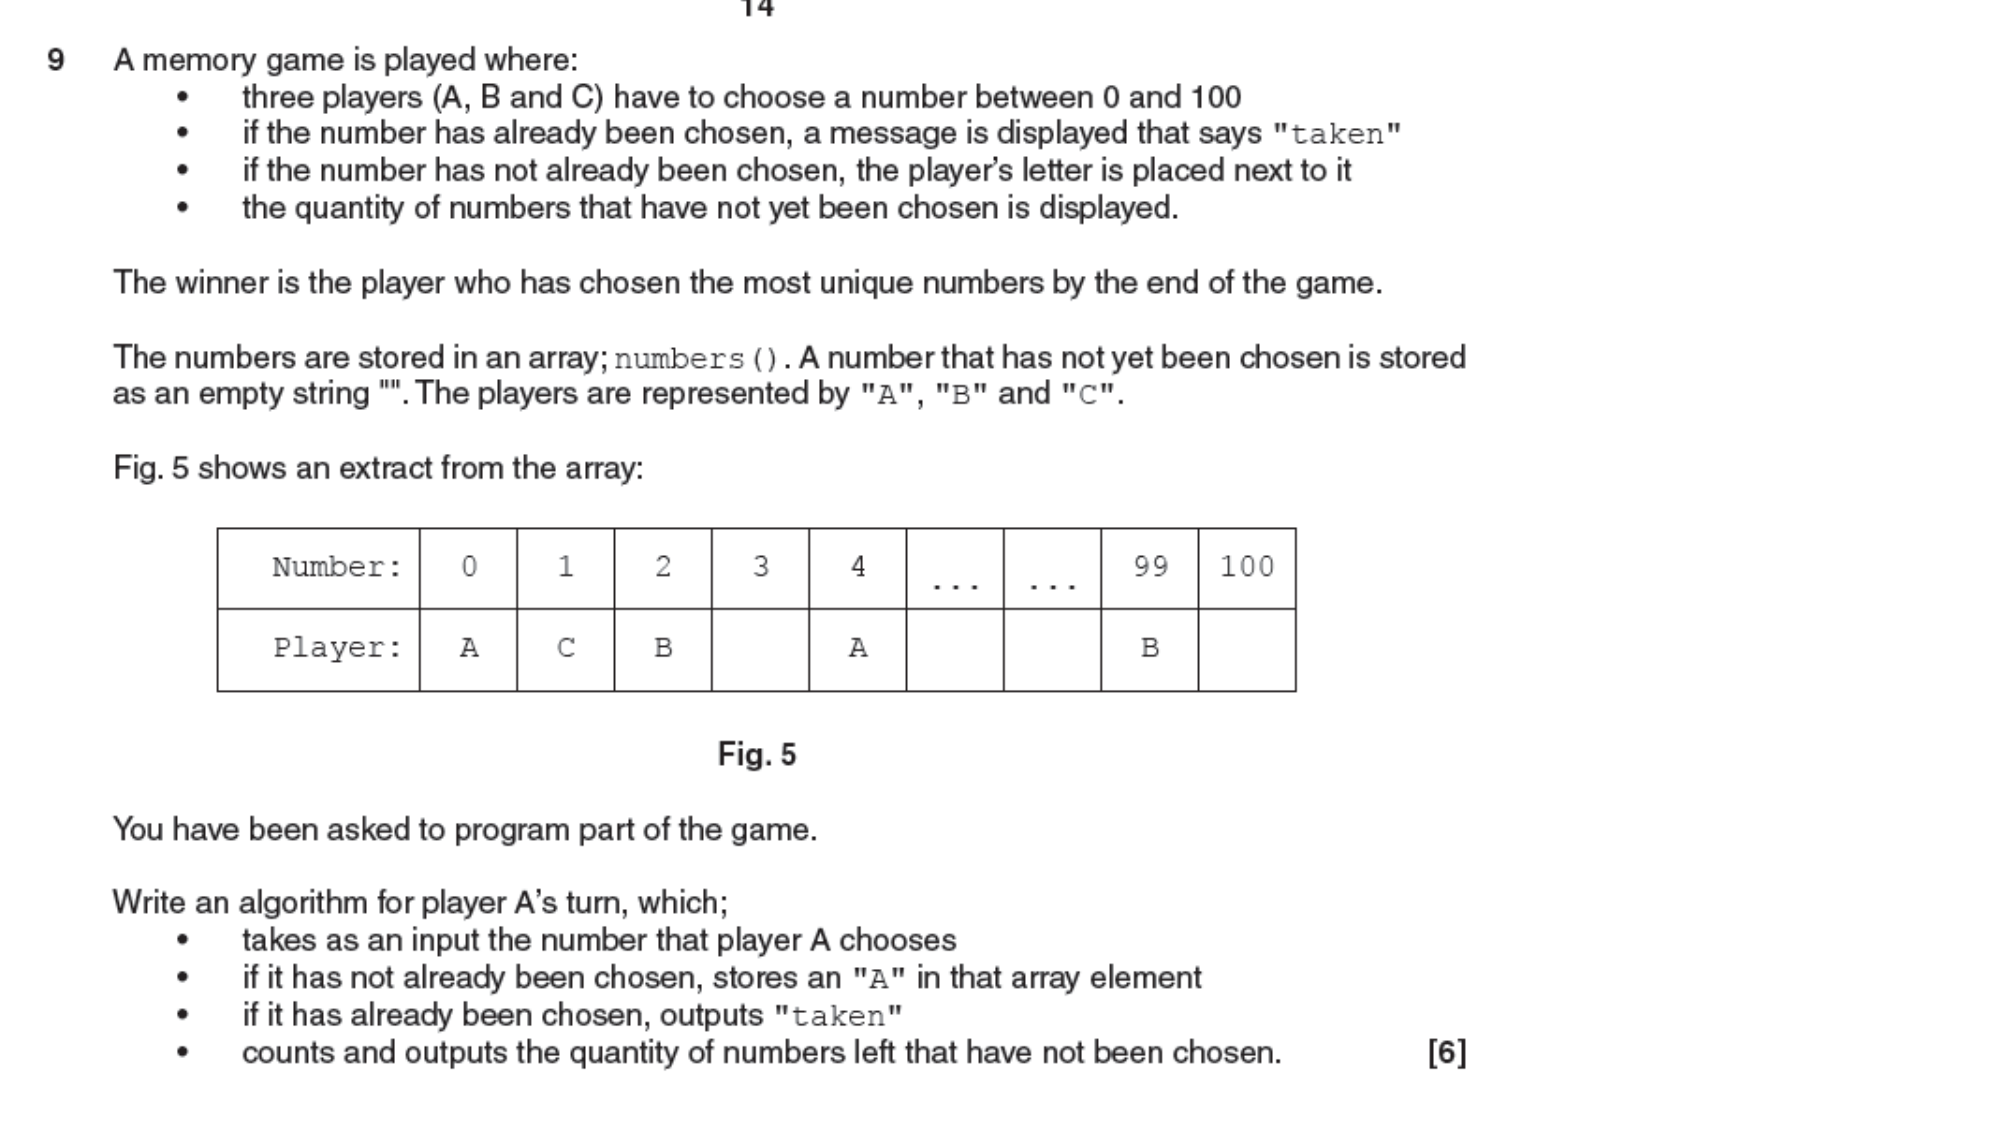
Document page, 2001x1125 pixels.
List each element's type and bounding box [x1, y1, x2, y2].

picture [0, 0, 1550, 1101]
